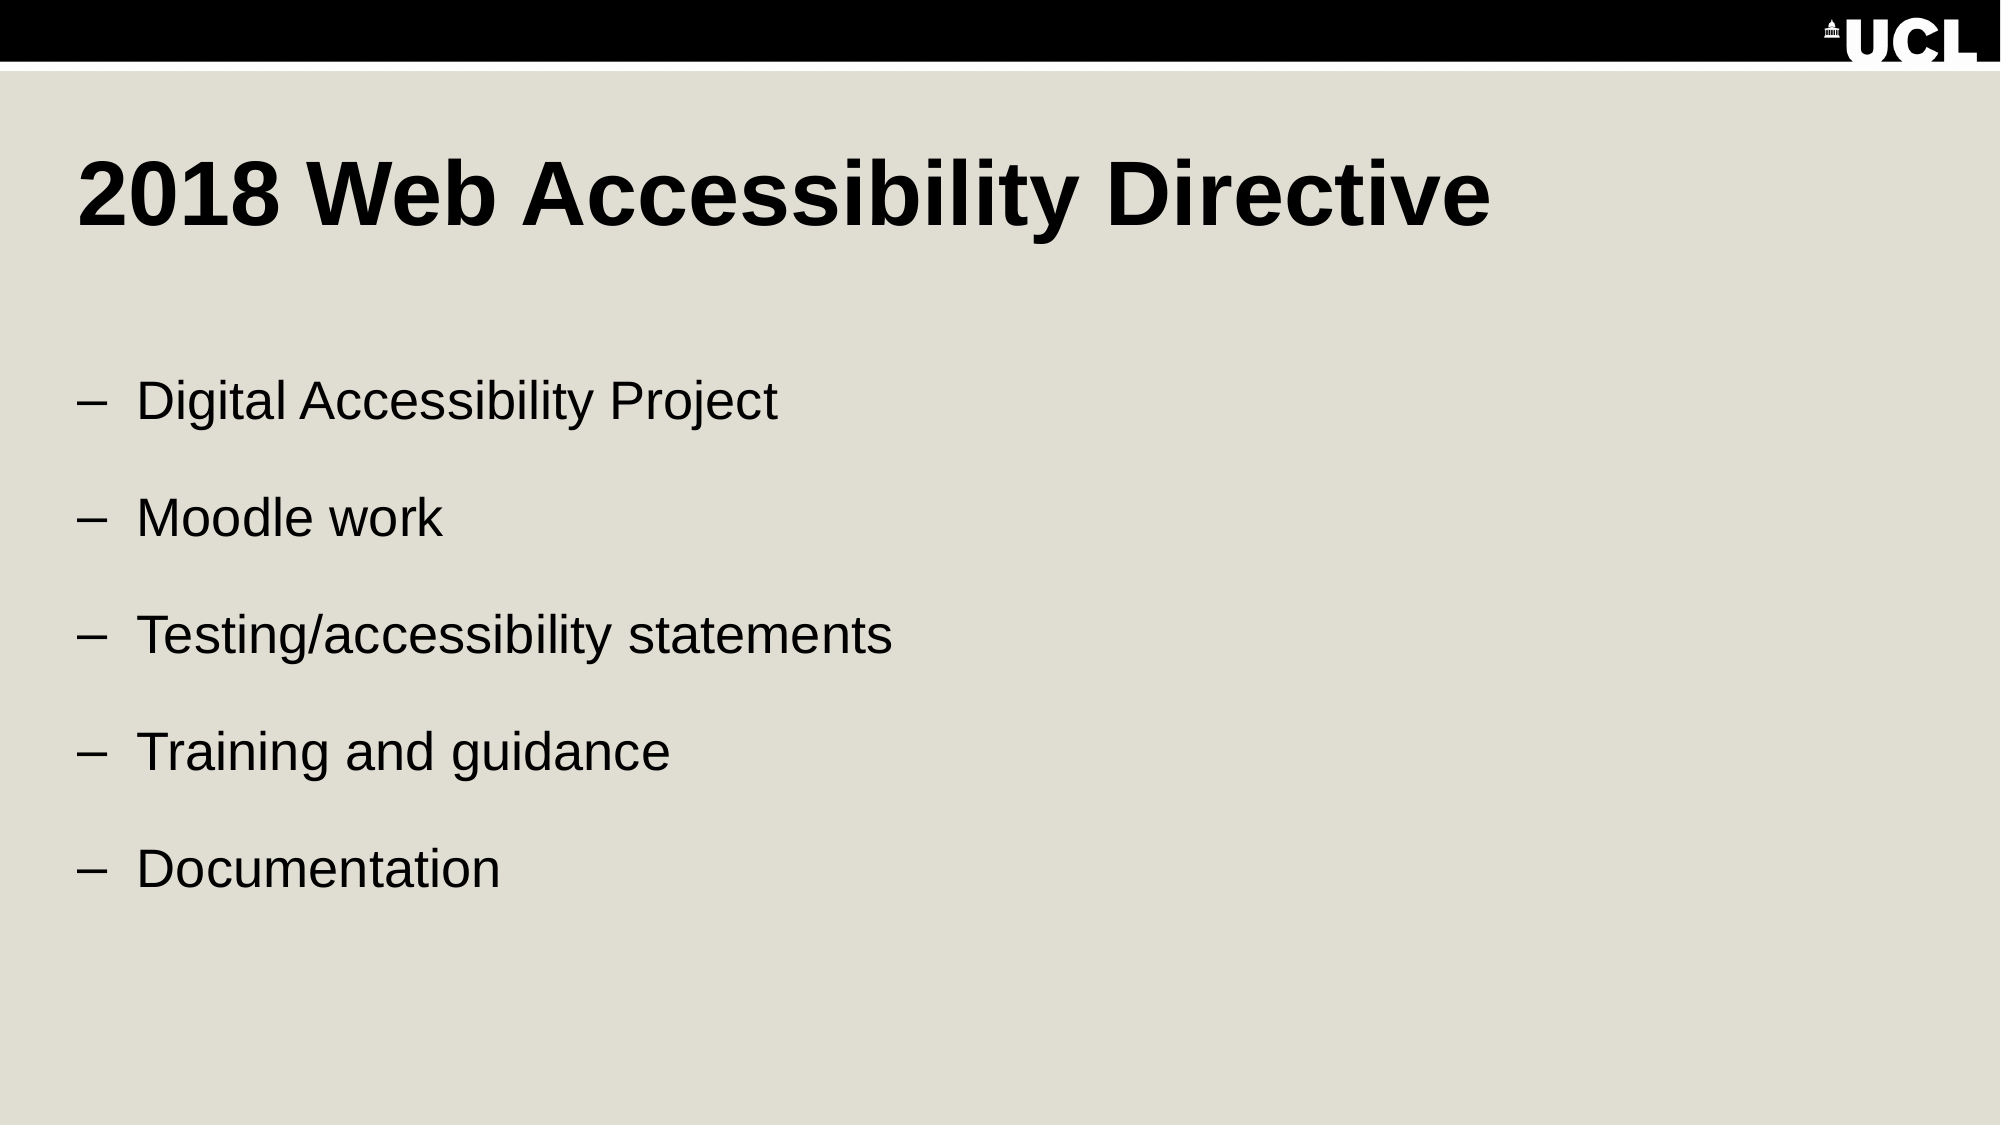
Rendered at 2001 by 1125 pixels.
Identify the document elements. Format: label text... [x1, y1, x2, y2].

title 2018 Web Accessibility Directive [62, 138, 1805, 365]
picture [0, 0, 2001, 1125]
list Digital Accessibility Project Moodle work Testing/accessibility statements Training and guidance Documentation [62, 365, 1805, 1055]
